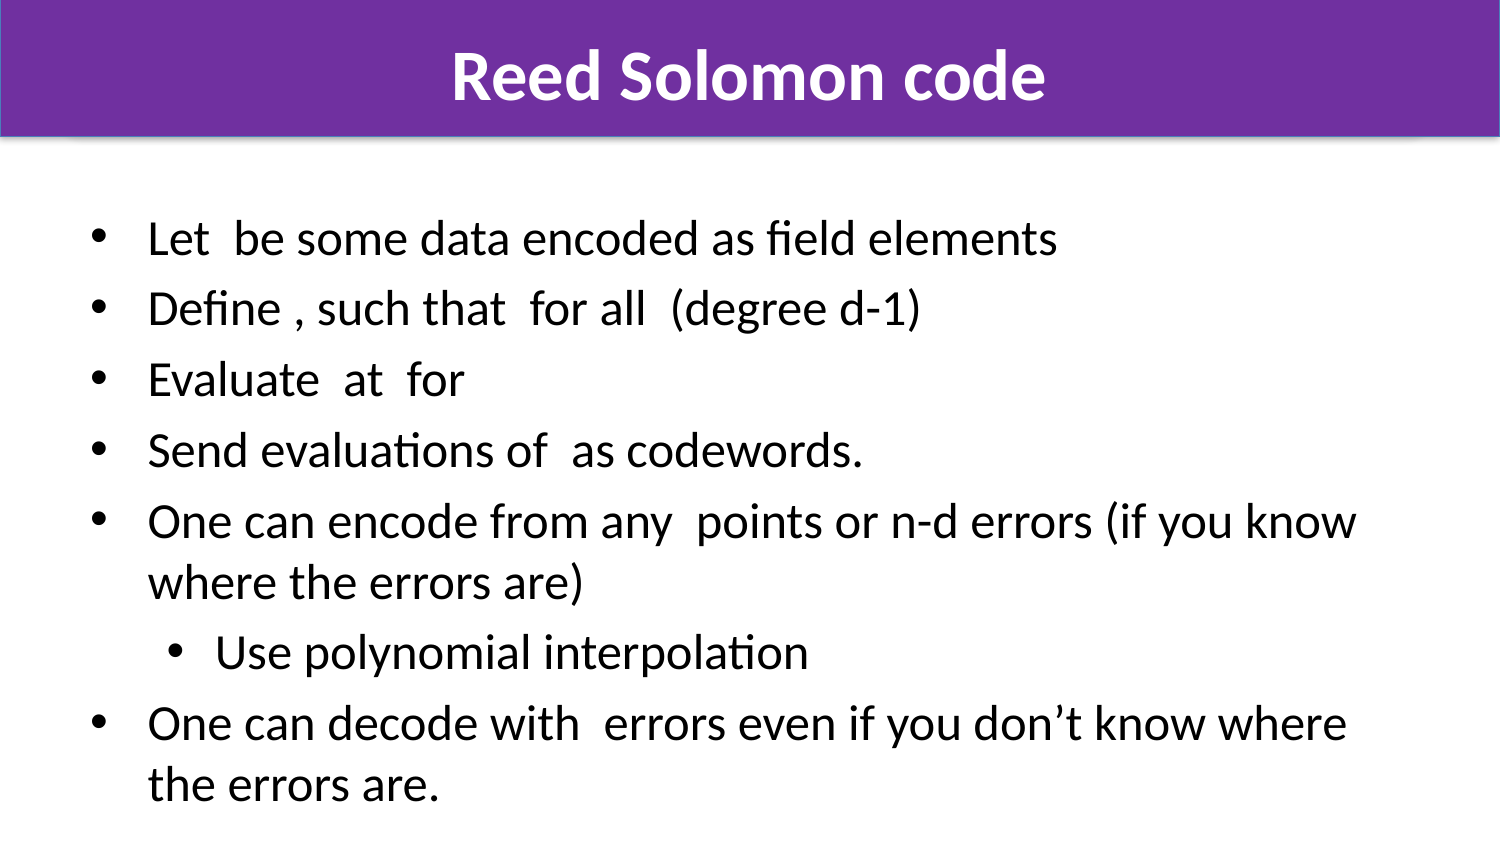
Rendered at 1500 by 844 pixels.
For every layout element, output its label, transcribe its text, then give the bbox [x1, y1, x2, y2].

title Reed Solomon code [75, 20, 1425, 123]
